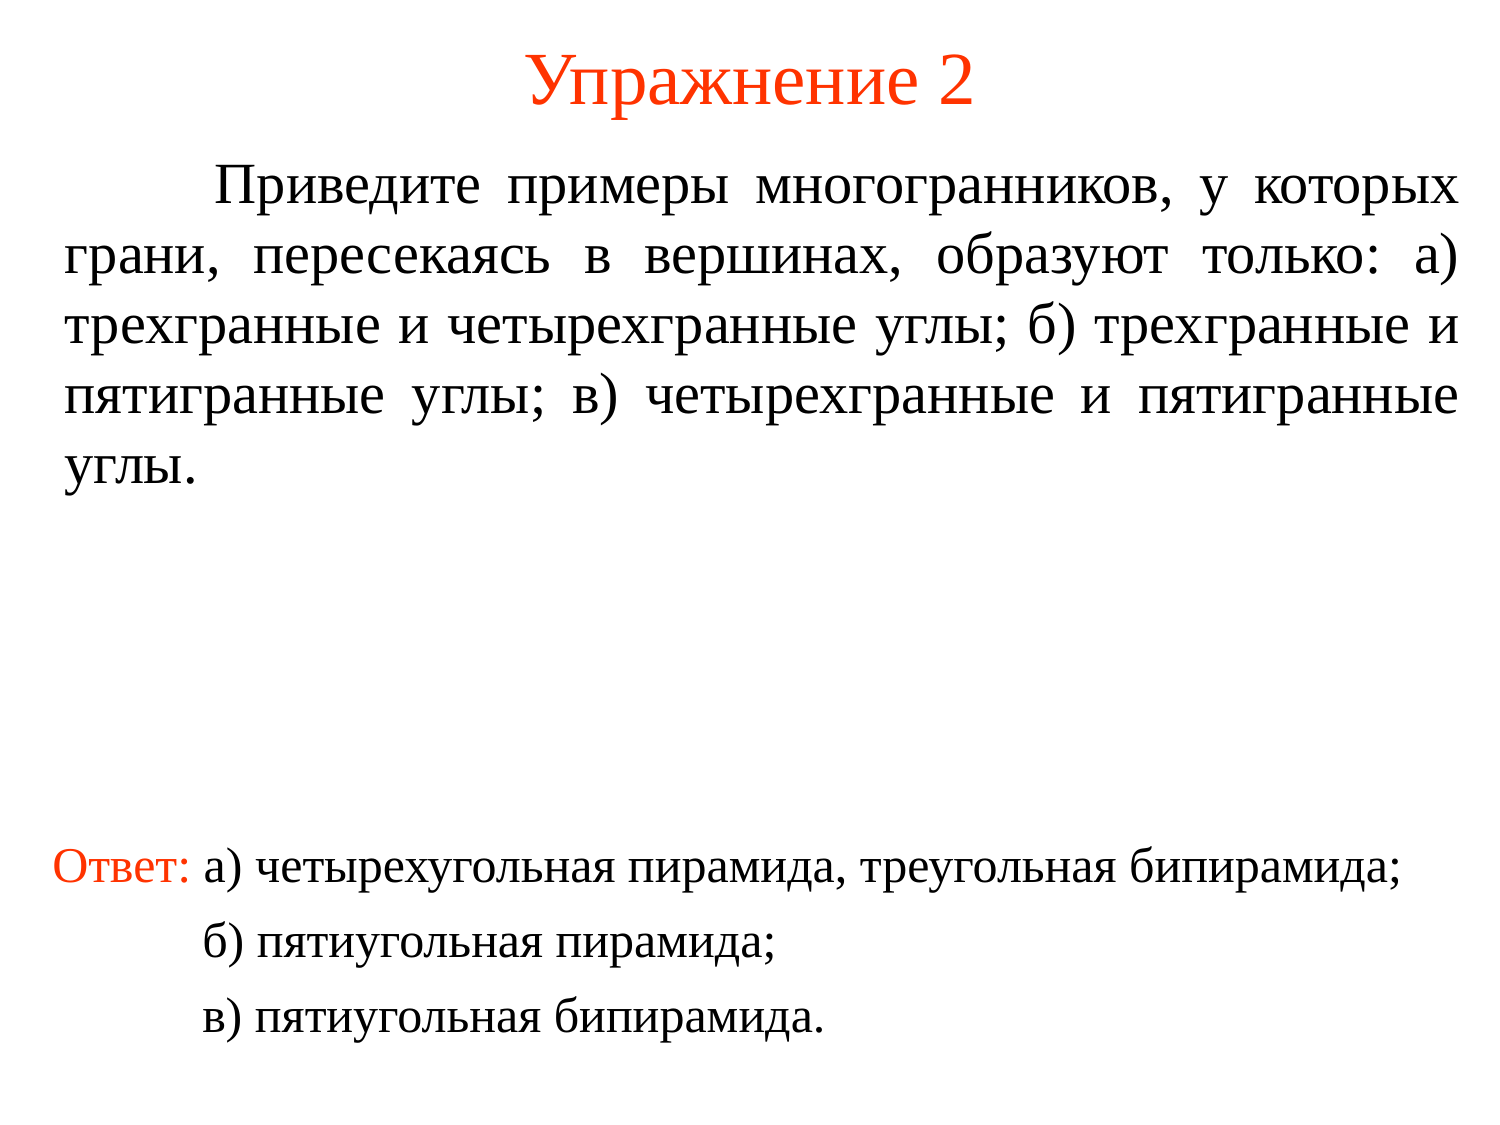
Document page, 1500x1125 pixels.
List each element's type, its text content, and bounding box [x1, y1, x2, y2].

text_box Ответ: а) четырехугольная пирамида, треугольная бипирамида; [37, 824, 1500, 900]
text_box в) пятиугольная бипирамида. [187, 974, 1263, 1050]
title Упражнение 2 [112, 24, 1388, 125]
text_box Приведите примеры многогранников, у которых грани, пересекаясь в вершинах, образуют только: а) трехгранные и четырехгранные углы; б) трехгранные и пятигранные углы; в) четырехгранные и пятигранные углы. [49, 137, 1475, 503]
text_box б) пятиугольная пирамида; [187, 899, 1413, 975]
